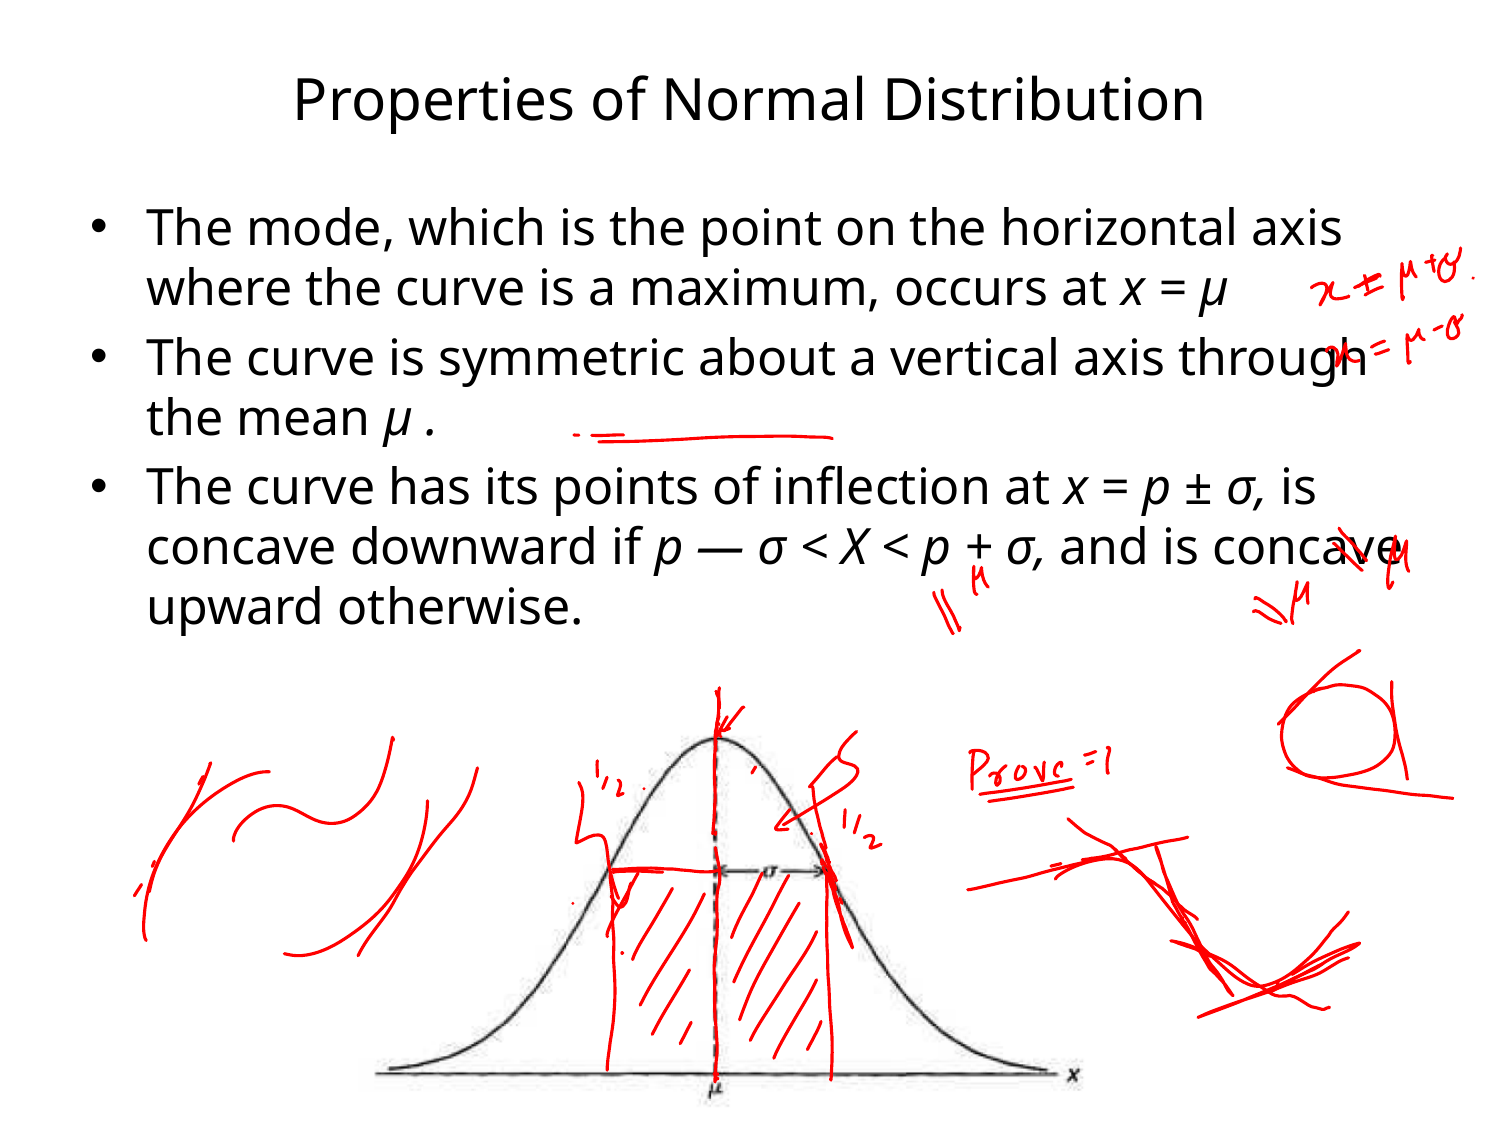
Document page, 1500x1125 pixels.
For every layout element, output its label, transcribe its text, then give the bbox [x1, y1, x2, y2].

picture [349, 718, 1101, 1111]
picture [724, 718, 731, 727]
list The mode, which is the point on the horizontal axis where the curve is a maximum, occurs at x = μ The curve is symmetric about a vertical axis through the mean μ . The curve has its points of inflection at x = p ± σ, is concave downward if p — σ < X < p + σ, and is concave upward otherwise. [75, 187, 1425, 1005]
title Properties of Normal Distribution [75, 45, 1425, 150]
